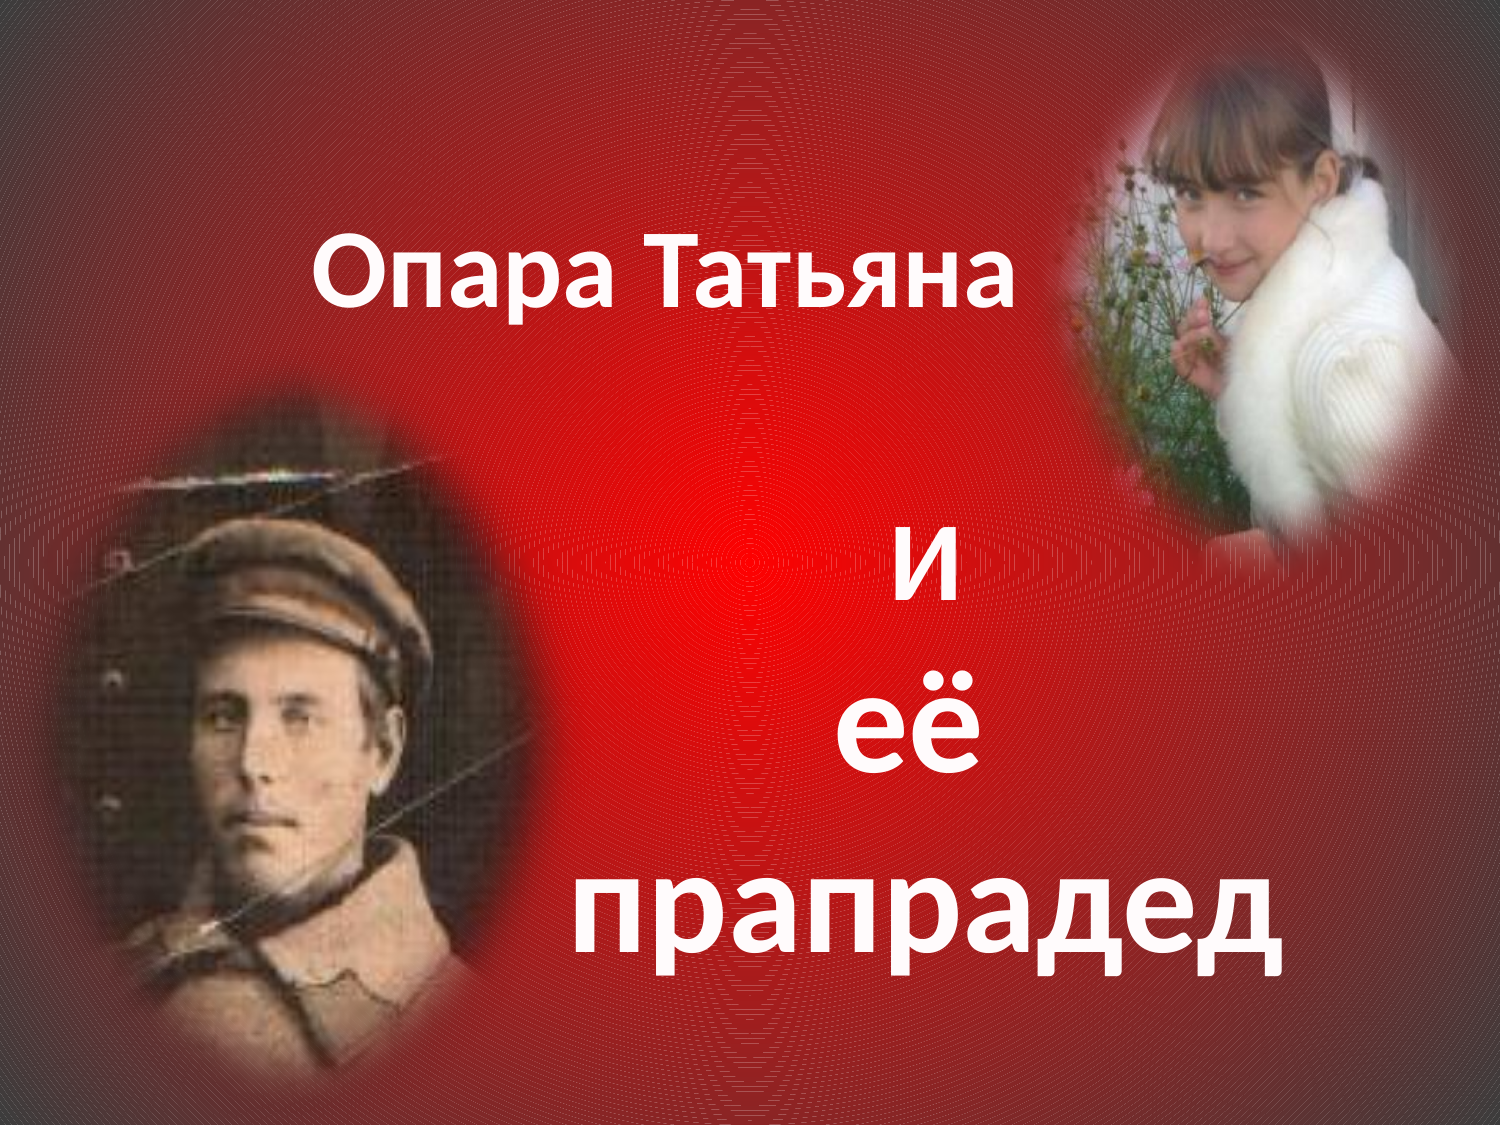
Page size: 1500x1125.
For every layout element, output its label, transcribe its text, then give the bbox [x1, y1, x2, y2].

picture [0, 339, 587, 1125]
text_box Опара Татьяна [296, 187, 1014, 338]
text_box И её прапрадед [590, 480, 1313, 991]
picture [1019, 0, 1500, 610]
